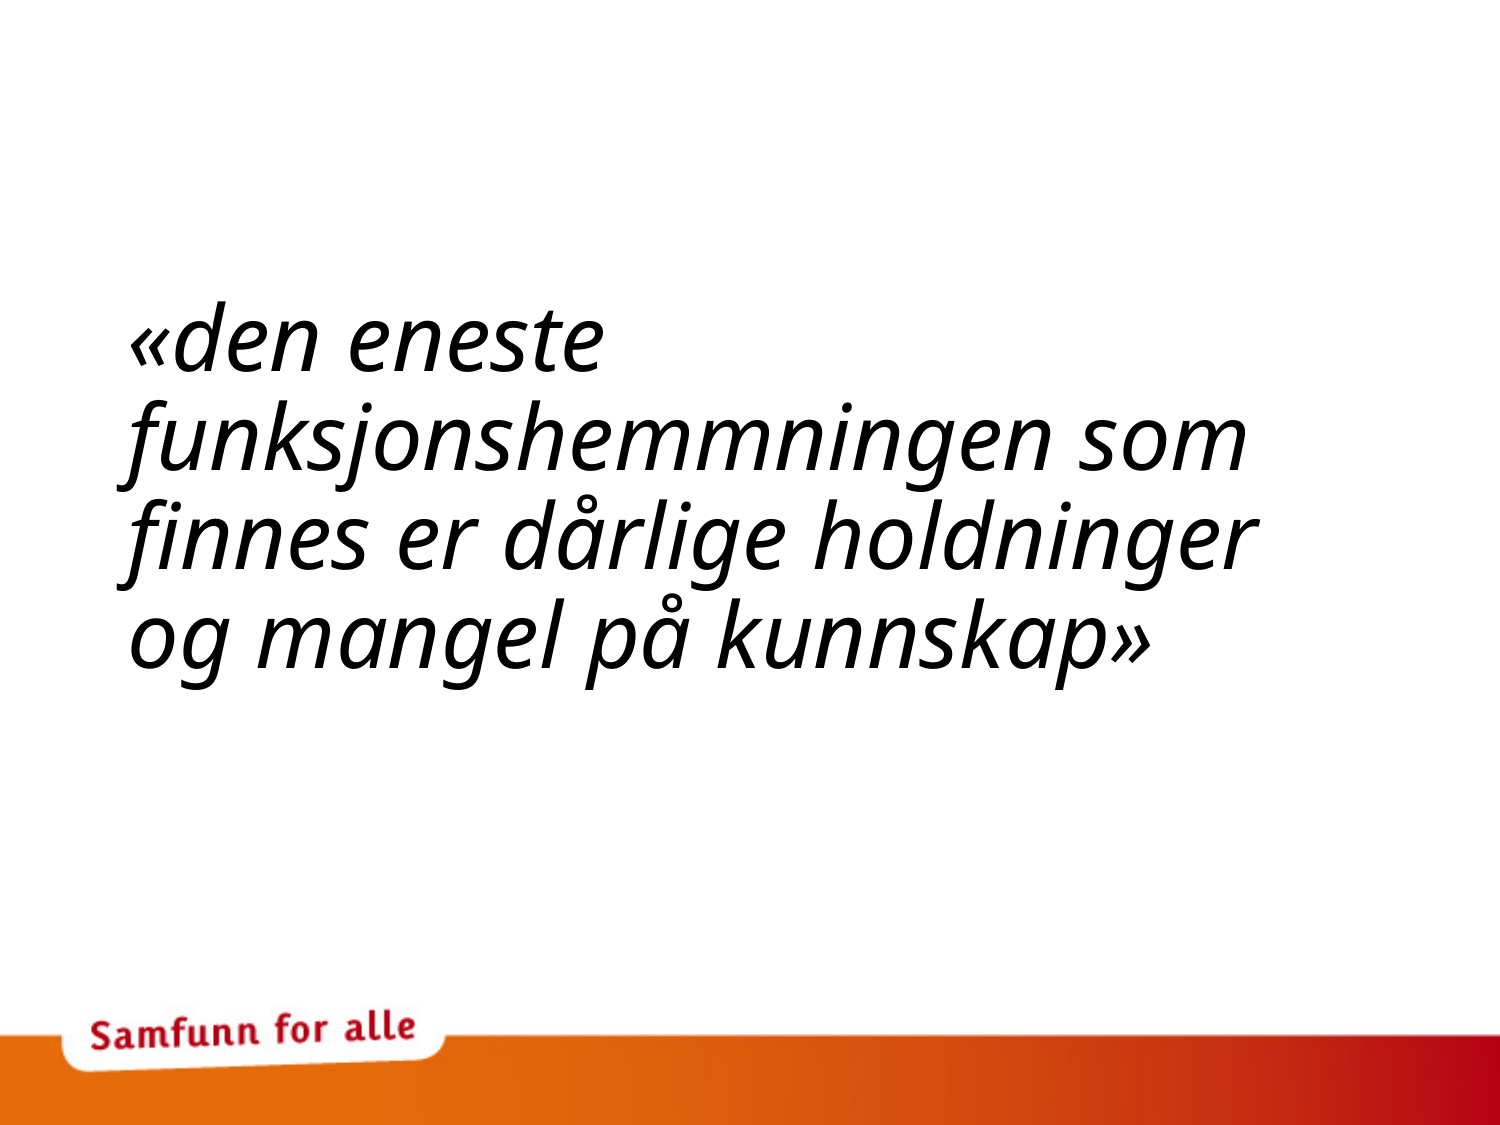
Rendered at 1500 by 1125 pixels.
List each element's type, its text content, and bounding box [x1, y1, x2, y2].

list «den eneste funksjonshemmningen som finnes er dårlige holdninger og mangel på kunnskap» [112, 284, 1388, 841]
picture [0, 0, 1500, 1125]
